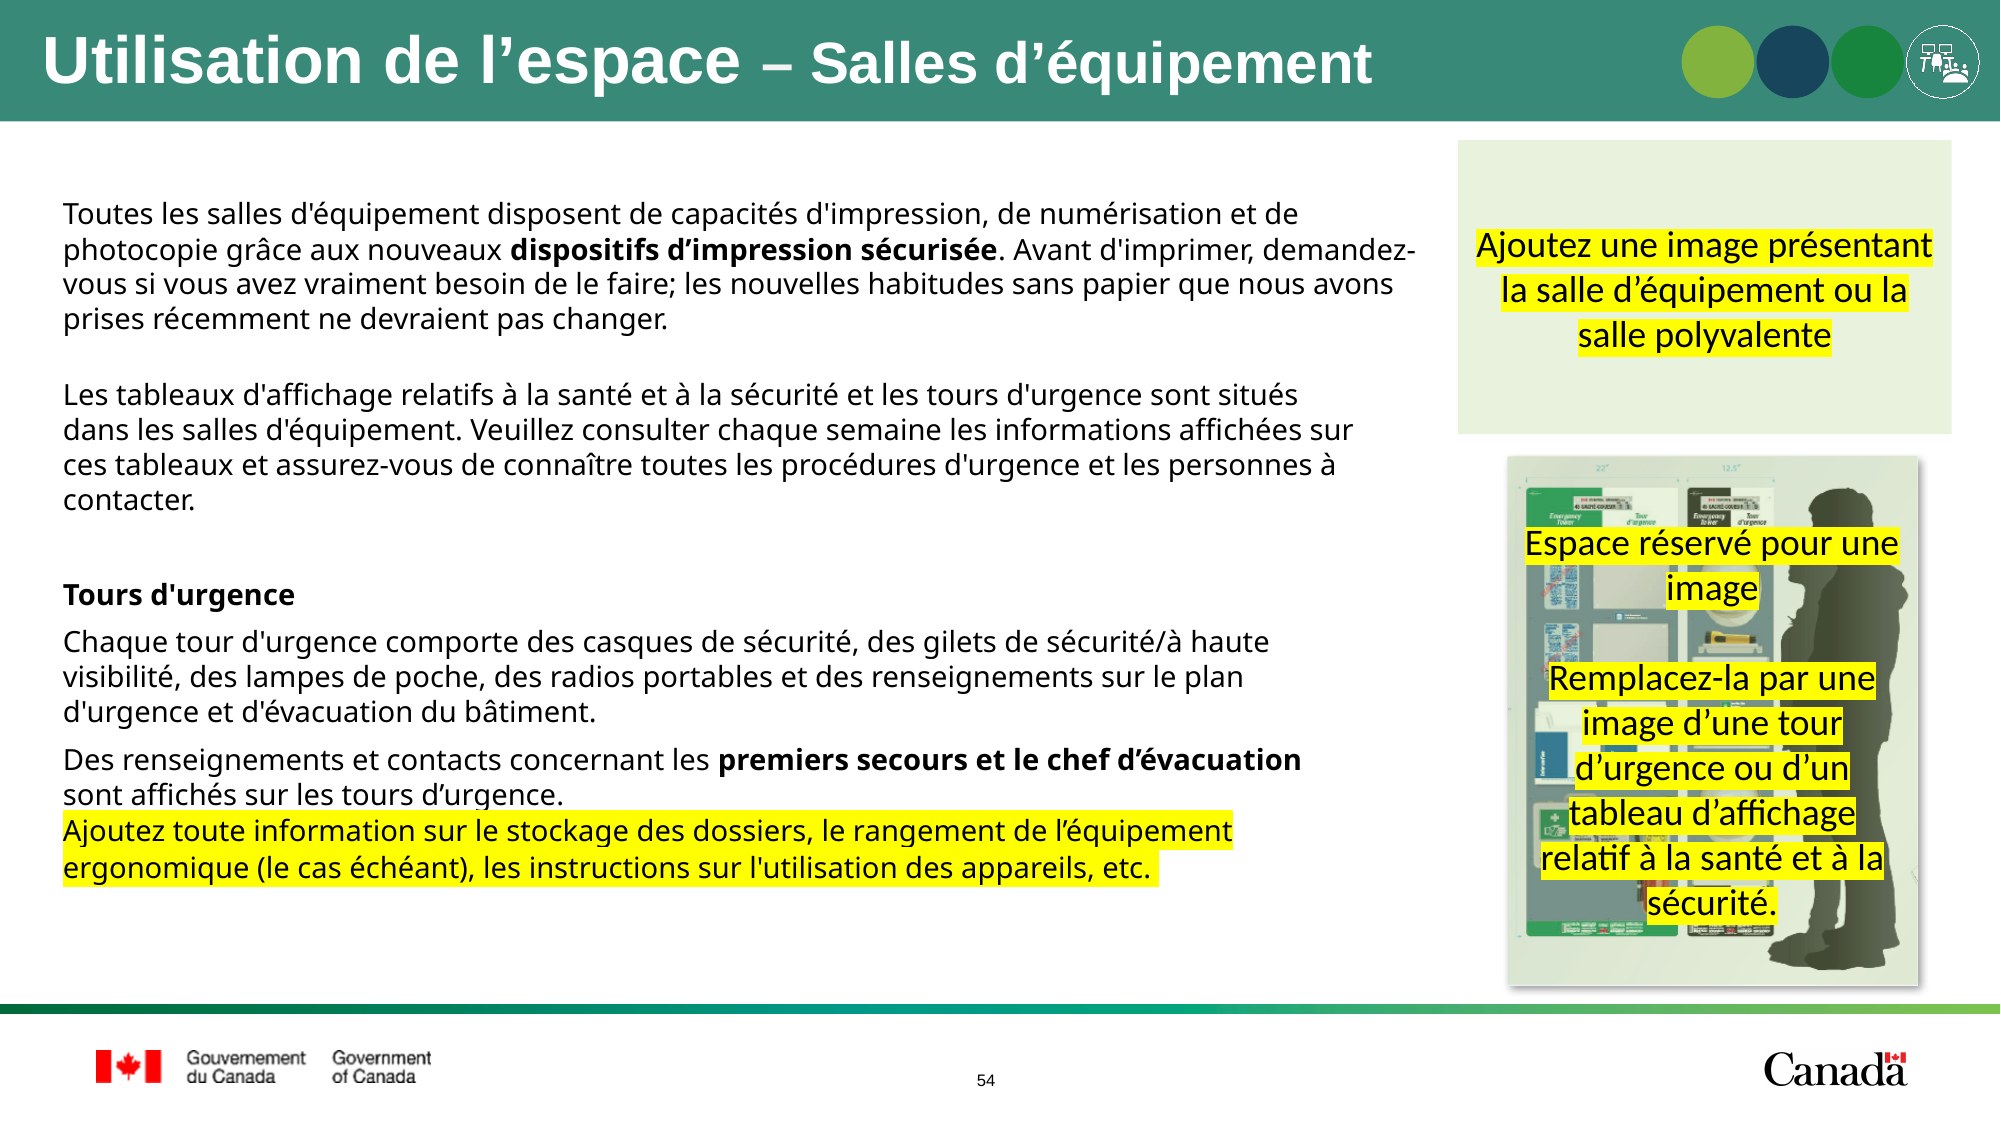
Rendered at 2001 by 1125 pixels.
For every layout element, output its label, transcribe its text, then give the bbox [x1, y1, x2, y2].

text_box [1917, 36, 1971, 90]
text_box Les tableaux d'affichage relatifs à la santé et à la sécurité et les tours d'urgence sont situés dans les salles d'équipement. Veuillez consulter chaque semaine les informations affichées sur ces tableaux et assurez-vous de connaître toutes les procédures d'urgence et les personnes à contacter. Tours d'urgence Chaque tour d'urgence comporte des casques de sécurité, des gilets de sécurité/à haute visibilité, des lampes de poche, des radios portables et des renseignements sur le plan d'urgence et d'évacuation du bâtiment. Des renseignements et contacts concernant les premiers secours et le chef d’évacuation sont affichés sur les tours d’urgence. [48, 369, 1385, 802]
title Utilisation de l’espace – Salles d’équipement [27, 19, 1508, 115]
text_box Toutes les salles d'équipement disposent de capacités d'impression, de numérisation et de photocopie grâce aux nouveaux dispositifs d’impression sécurisée. Avant d'imprimer, demandez-vous si vous avez vraiment besoin de le faire; les nouvelles habitudes sans papier que nous avons prises récemment ne devraient pas changer. [48, 188, 1435, 344]
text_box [1652, 0, 1994, 126]
text_box [0, 0, 1652, 122]
text_box Ajoutez une image présentant la salle d’équipement ou la salle polyvalente [1457, 139, 1953, 435]
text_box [1507, 455, 1918, 986]
text_box [1994, 0, 2000, 122]
picture [1764, 1049, 1911, 1087]
text_box Ajoutez toute information sur le stockage des dossiers, le rangement de l’équipement ergonomique (le cas échéant), les instructions sur l'utilisation des appareils, etc. [48, 802, 1385, 892]
picture [0, 1004, 2001, 1014]
picture [96, 1050, 431, 1083]
